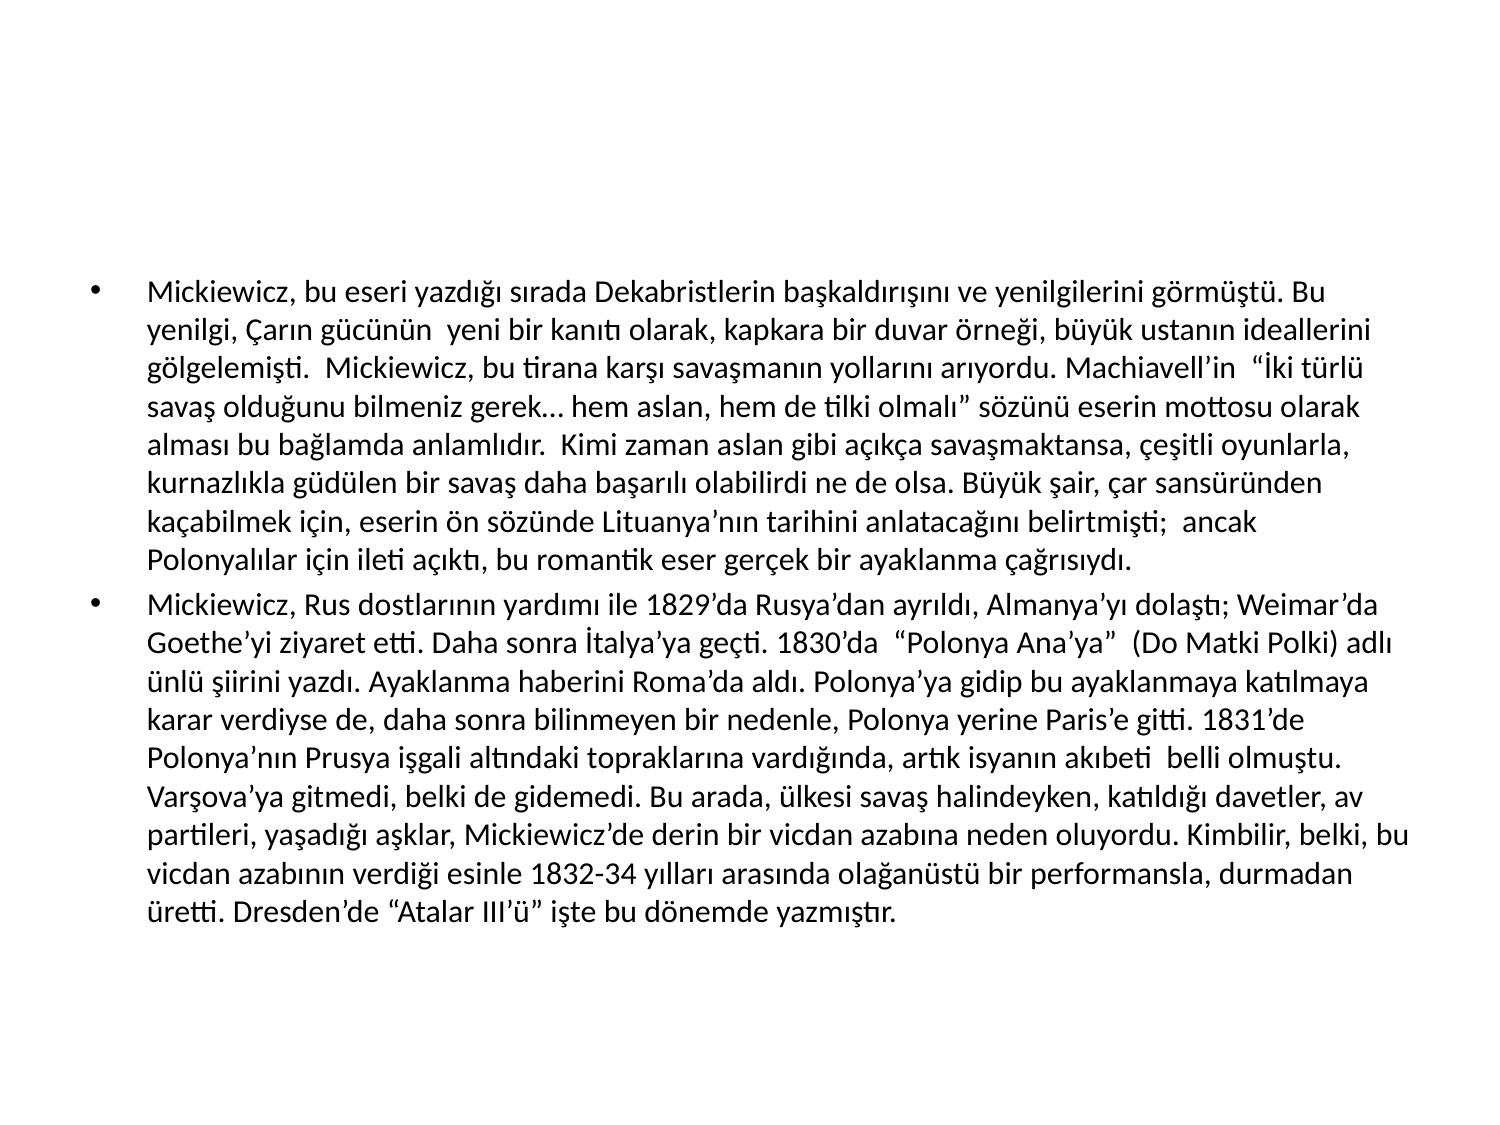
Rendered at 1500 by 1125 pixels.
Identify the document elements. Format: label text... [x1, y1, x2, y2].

list Mickiewicz, bu eseri yazdığı sırada Dekabristlerin başkaldırışını ve yenilgilerini görmüştü. Bu yenilgi, Çarın gücünün yeni bir kanıtı olarak, kapkara bir duvar örneği, büyük ustanın ideallerini gölgelemişti. Mickiewicz, bu tirana karşı savaşmanın yollarını arıyordu. Machiavell’in “İki türlü savaş olduğunu bilmeniz gerek… hem aslan, hem de tilki olmalı” sözünü eserin mottosu olarak alması bu bağlamda anlamlıdır. Kimi zaman aslan gibi açıkça savaşmaktansa, çeşitli oyunlarla, kurnazlıkla güdülen bir savaş daha başarılı olabilirdi ne de olsa. Büyük şair, çar sansüründen kaçabilmek için, eserin ön sözünde Lituanya’nın tarihini anlatacağını belirtmişti; ancak Polonyalılar için ileti açıktı, bu romantik eser gerçek bir ayaklanma çağrısıydı. Mickiewicz, Rus dostlarının yardımı ile 1829’da Rusya’dan ayrıldı, Almanya’yı dolaştı; Weimar’da Goethe’yi ziyaret etti. Daha sonra İtalya’ya geçti. 1830’da “Polonya Ana’ya” (Do Matki Polki) adlı ünlü şiirini yazdı. Ayaklanma haberini Roma’da aldı. Polonya’ya gidip bu ayaklanmaya katılmaya karar verdiyse de, daha sonra bilinmeyen bir nedenle, Polonya yerine Paris’e gitti. 1831’de Polonya’nın Prusya işgali altındaki topraklarına vardığında, artık isyanın akıbeti belli olmuştu. Varşova’ya gitmedi, belki de gidemedi. Bu arada, ülkesi savaş halindeyken, katıldığı davetler, av partileri, yaşadığı aşklar, Mickiewicz’de derin bir vicdan azabına neden oluyordu. Kimbilir, belki, bu vicdan azabının verdiği esinle 1832-34 yılları arasında olağanüstü bir performansla, durmadan üretti. Dresden’de “Atalar III’ü” işte bu dönemde yazmıştır. [75, 262, 1425, 1005]
